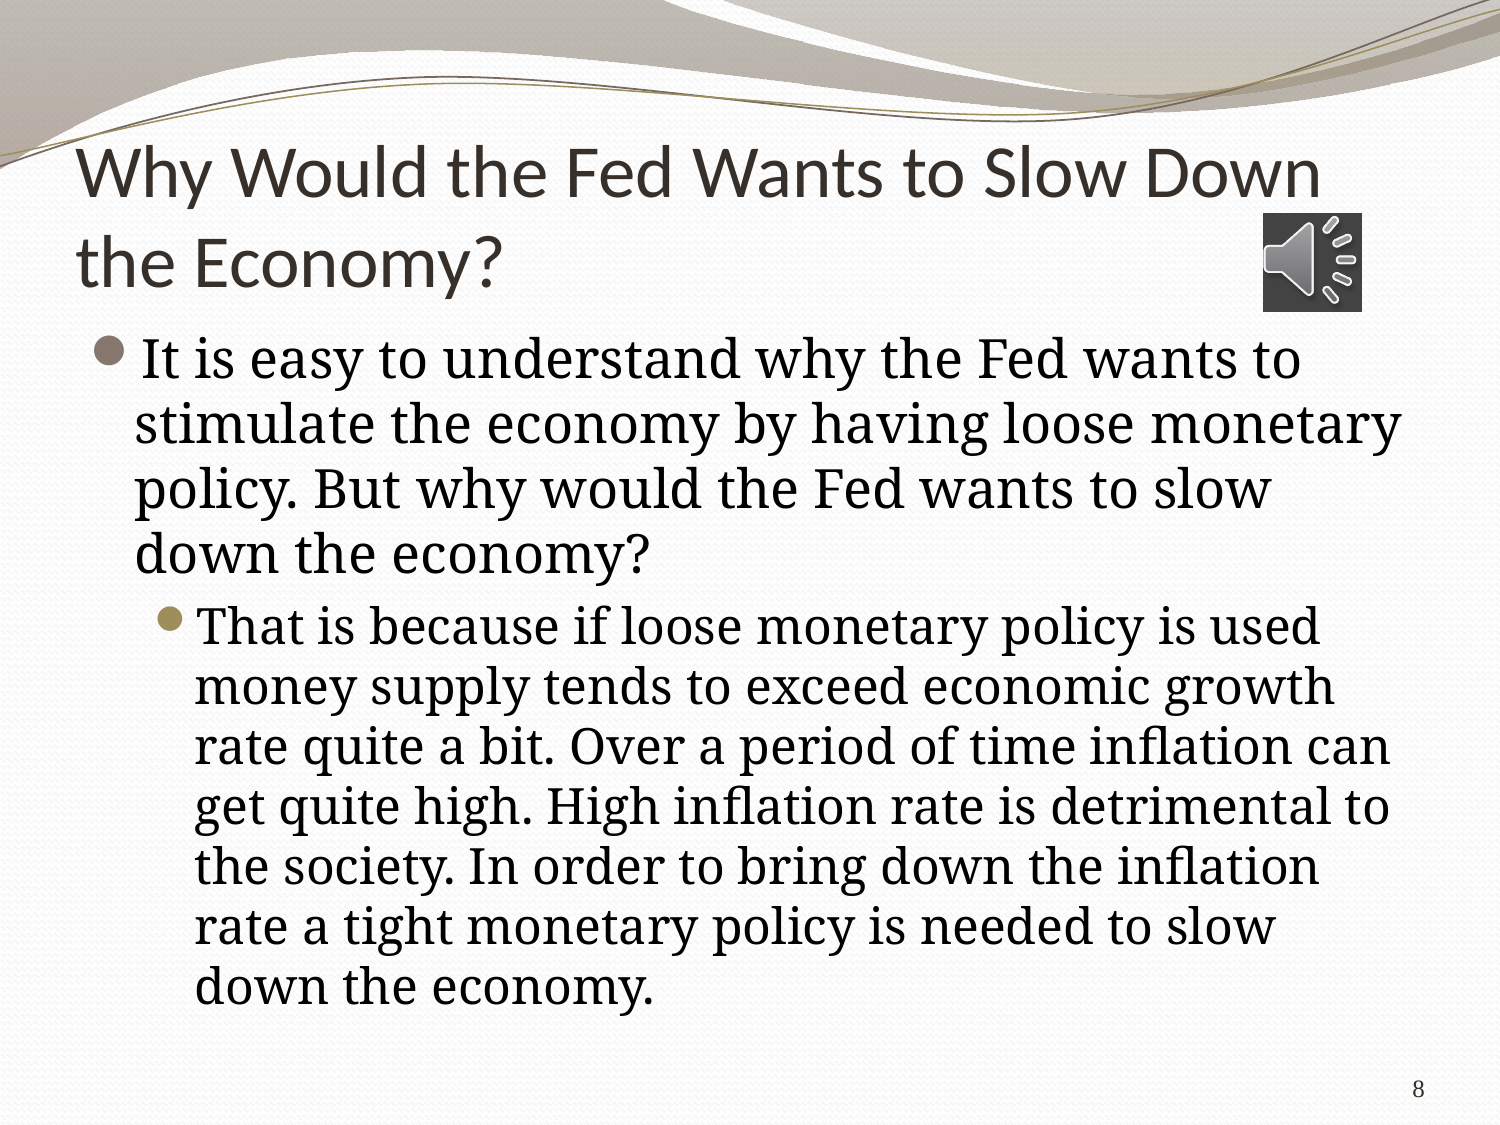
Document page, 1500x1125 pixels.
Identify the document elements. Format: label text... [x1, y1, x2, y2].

list It is easy to understand why the Fed wants to stimulate the economy by having loose monetary policy. But why would the Fed wants to slow down the economy? That is because if loose monetary policy is used money supply tends to exceed economic growth rate quite a bit. Over a period of time inflation can get quite high. High inflation rate is detrimental to the society. In order to bring down the inflation rate a tight monetary policy is needed to slow down the economy. [75, 317, 1425, 1038]
picture [1262, 212, 1363, 313]
slide_number 8 [1299, 1042, 1425, 1103]
title Why Would the Fed Wants to Slow Down the Economy? [75, 115, 1425, 303]
